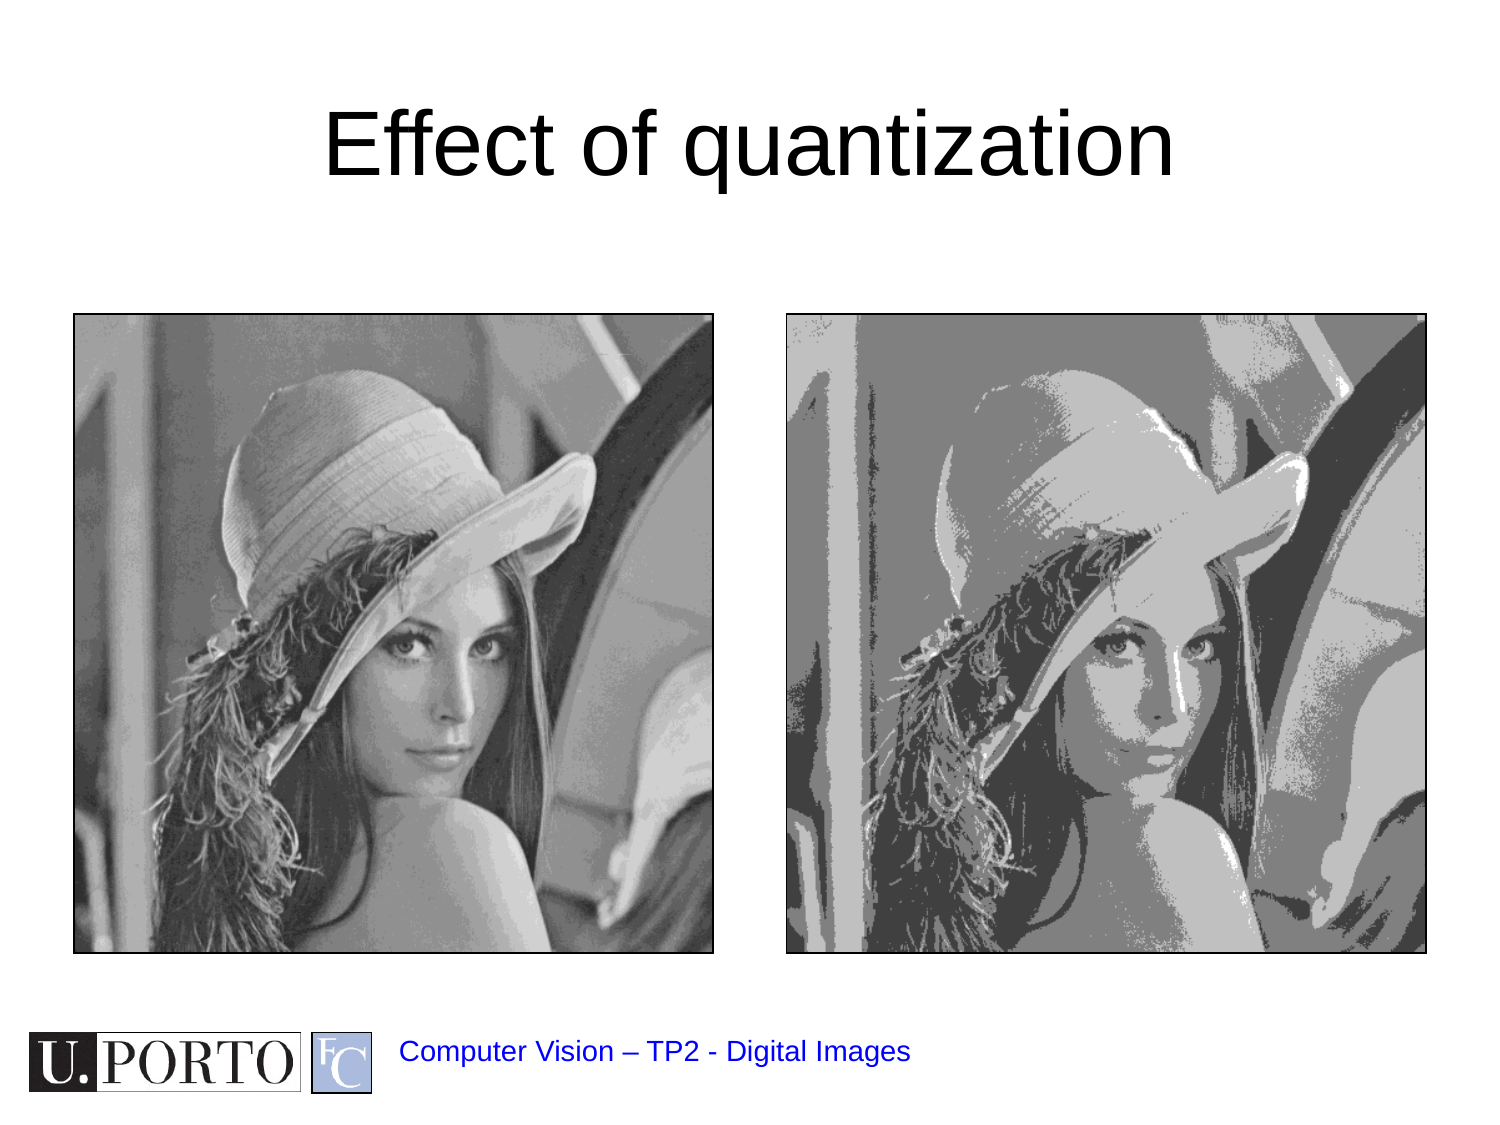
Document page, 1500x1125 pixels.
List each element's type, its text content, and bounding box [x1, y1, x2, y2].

picture [313, 1033, 371, 1092]
picture [74, 314, 713, 953]
picture [29, 1032, 301, 1092]
title Effect of quantization [75, 45, 1425, 233]
picture [787, 314, 1426, 953]
footer Computer Vision – TP2 - Digital Images [383, 1024, 1306, 1103]
